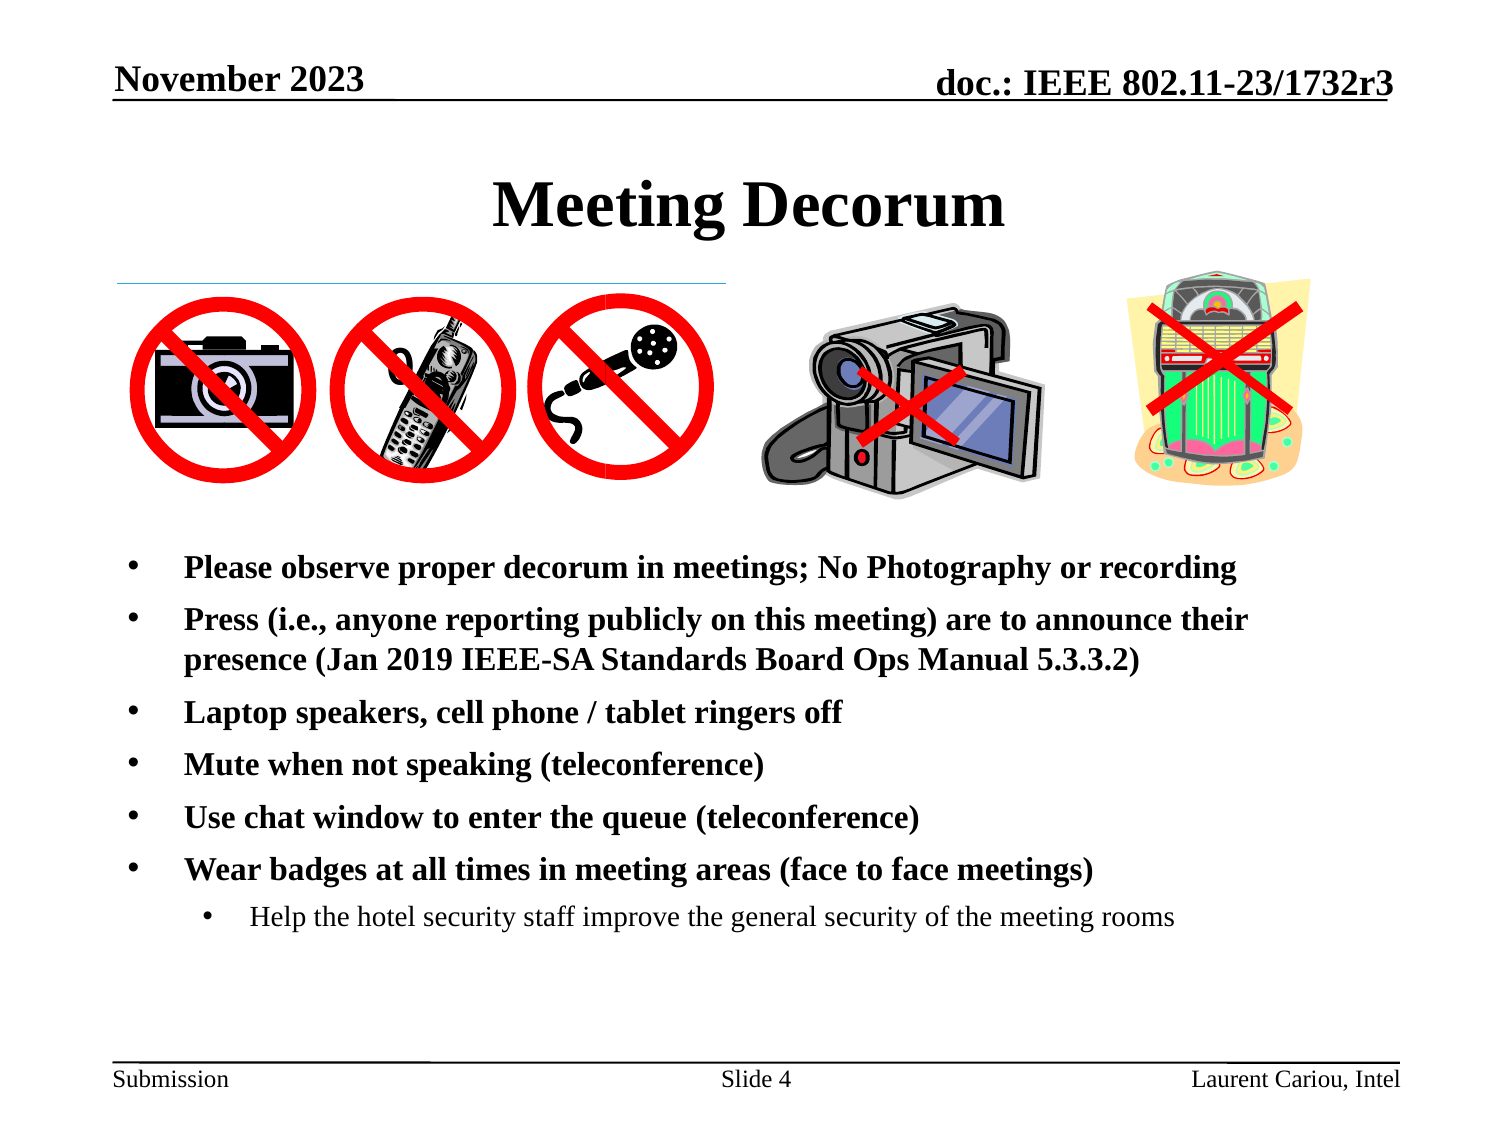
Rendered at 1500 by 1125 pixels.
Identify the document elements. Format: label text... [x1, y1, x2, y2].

slide_number Slide 4 [712, 1061, 800, 1123]
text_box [761, 302, 1046, 500]
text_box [1126, 270, 1311, 487]
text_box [117, 283, 727, 484]
list Please observe proper decorum in meetings; No Photography or recording Press (i.e., anyone reporting publicly on this meeting) are to announce their presence (Jan 2019 IEEE-SA Standards Board Ops Manual 5.3.3.2) Laptop speakers, cell phone / tablet ringers off Mute when not speaking (teleconference) Use chat window to enter the queue (teleconference) Wear badges at all times in meeting areas (face to face meetings) Help the hotel security staff improve the general security of the meeting rooms [112, 537, 1388, 1000]
title Meeting Decorum [112, 112, 1388, 288]
footer Laurent Cariou, Intel [878, 1061, 1402, 1093]
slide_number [114, 54, 423, 100]
